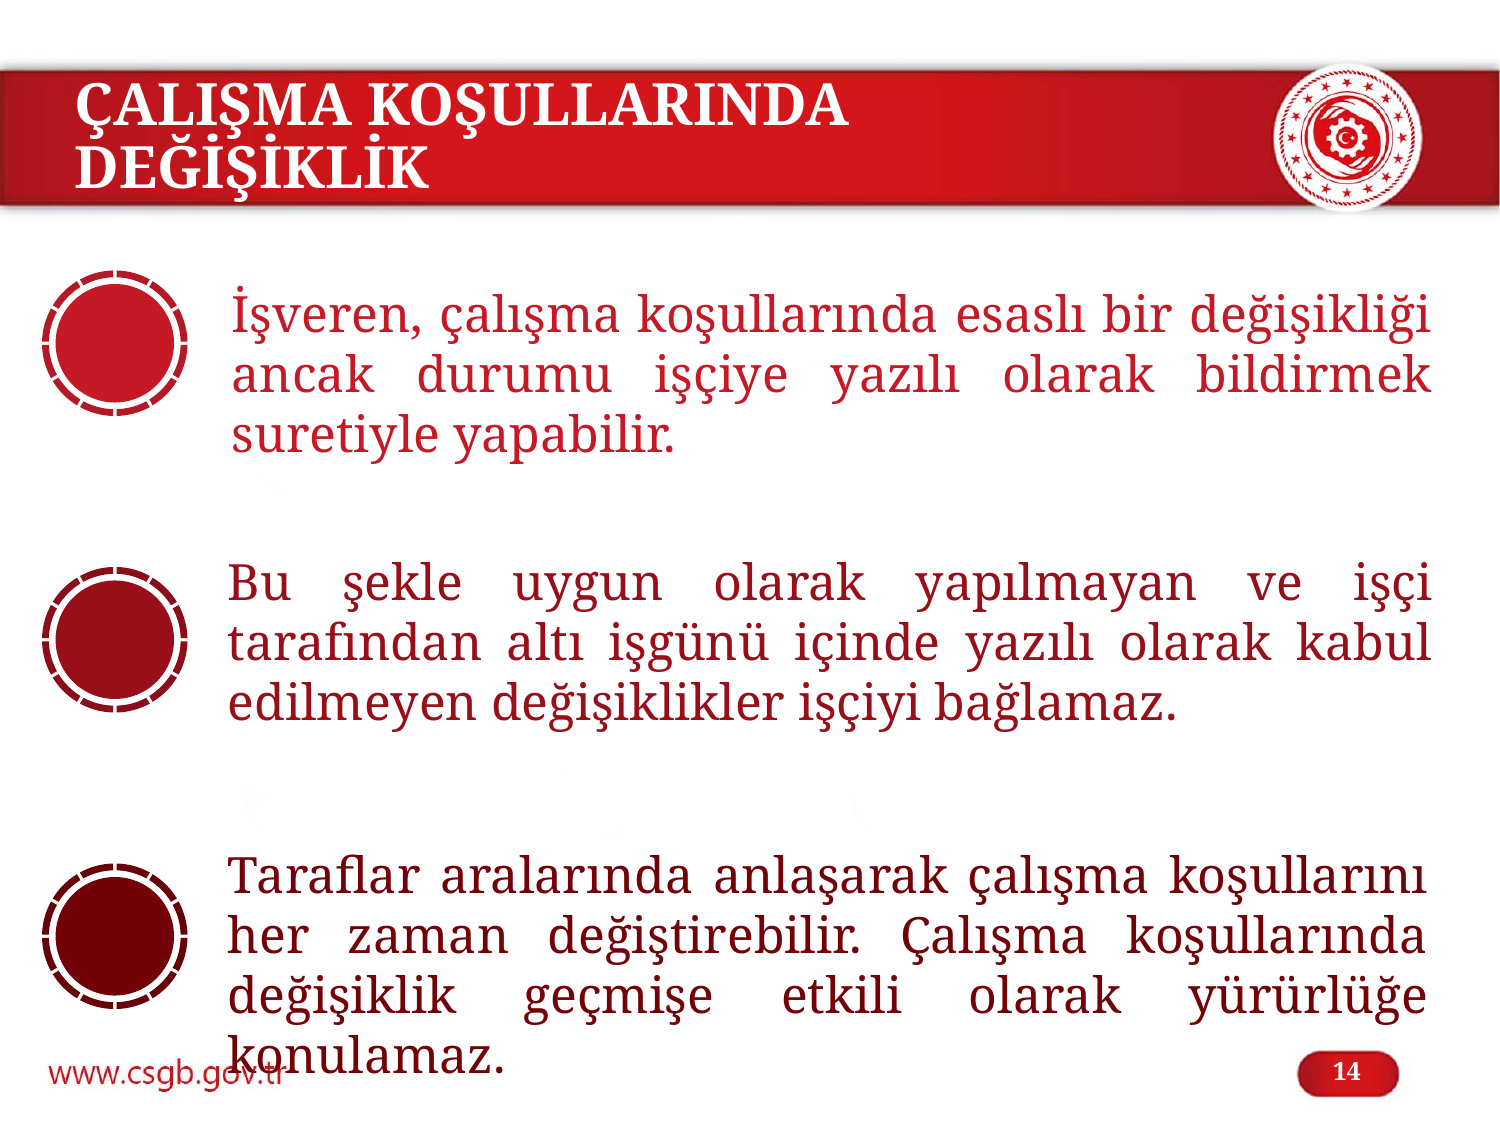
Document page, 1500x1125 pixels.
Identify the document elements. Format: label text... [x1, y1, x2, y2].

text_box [42, 567, 188, 713]
text_box Taraflar aralarında anlaşarak çalışma koşullarını her zaman değiştirebilir. Çalışma koşullarında değişiklik geçmişe etkili olarak yürürlüğe konulamaz. [213, 836, 1444, 1091]
slide_number 14 [1298, 1042, 1396, 1102]
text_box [42, 863, 188, 1009]
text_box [42, 270, 188, 416]
text_box İşveren, çalışma koşullarında esaslı bir değişikliği ancak durumu işçiye yazılı olarak bildirmek suretiyle yapabilir. [217, 275, 1448, 470]
picture [0, 21, 1500, 1125]
text_box Bu şekle uygun olarak yapılmayan ve işçi tarafından altı işgünü içinde yazılı olarak kabul edilmeyen değişiklikler işçiyi bağlamaz. [213, 542, 1448, 738]
title ÇALIŞMA KOŞULLARINDA DEĞİŞİKLİK [59, 36, 1174, 240]
